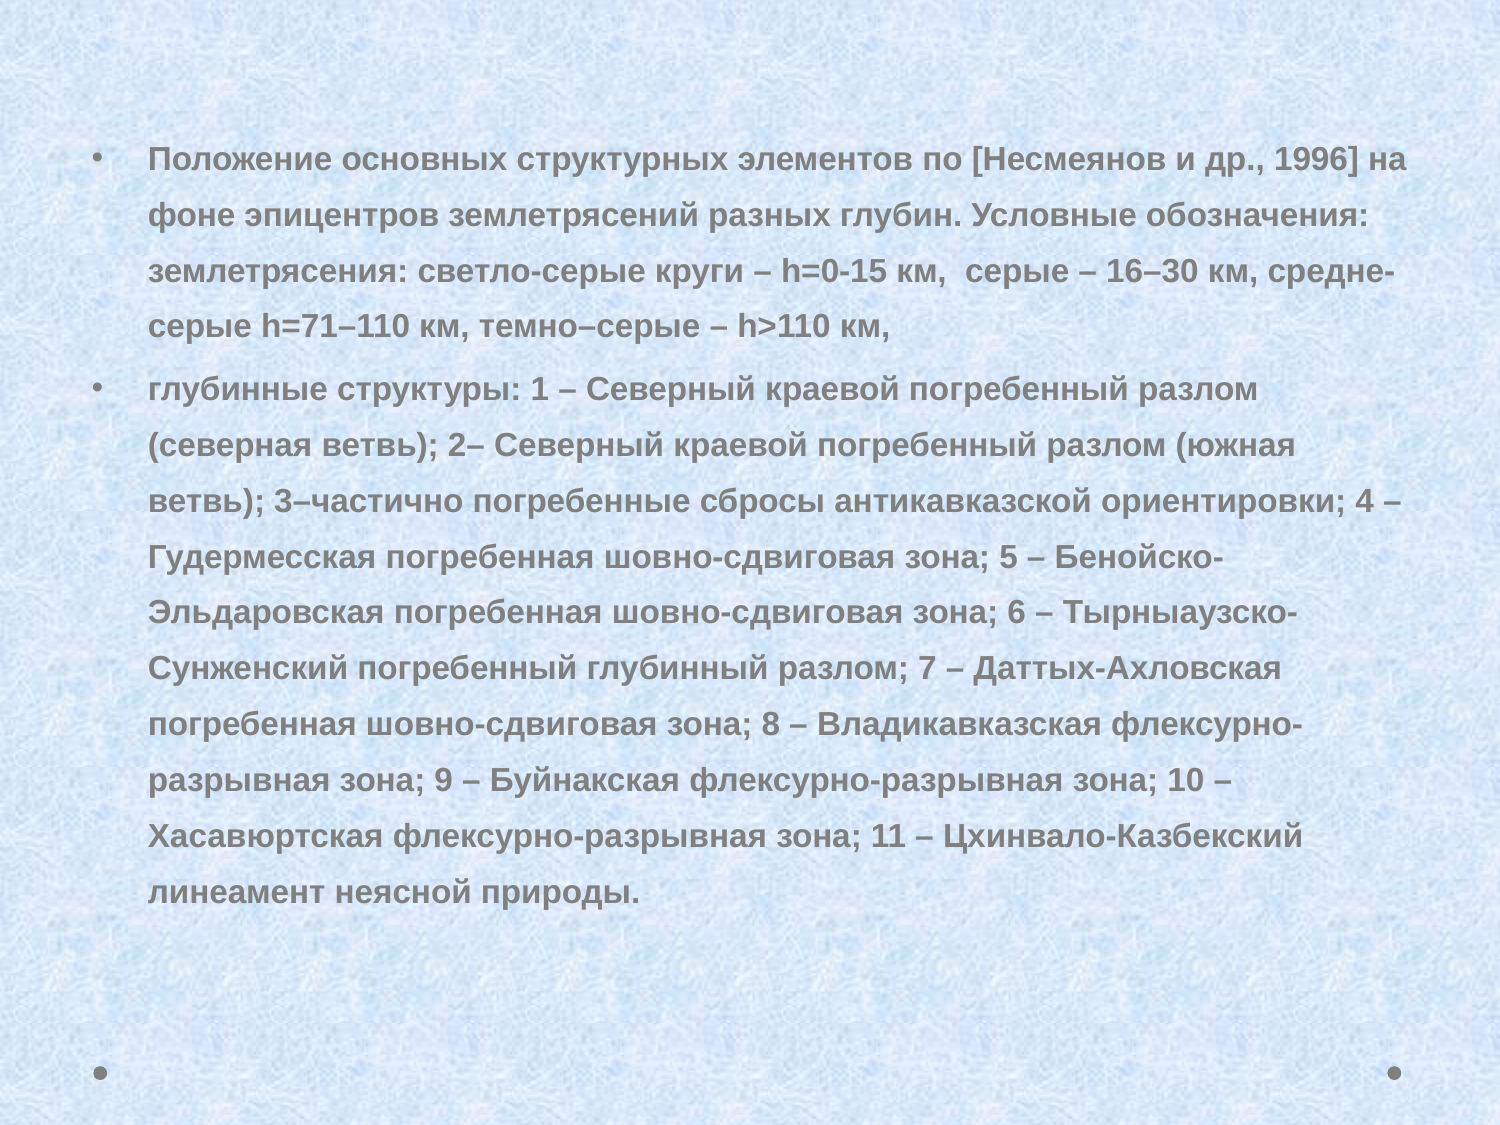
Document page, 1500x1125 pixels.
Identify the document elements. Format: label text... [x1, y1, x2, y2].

list Положение основных структурных элементов по [Несмеянов и др., 1996] на фоне эпицентров землетрясений разных глубин. Условные обозначения: землетрясения: светло-серые круги – h=0-15 км, серые – 16–30 км, средне-серые h=71–110 км, темно–серые – h>110 км, глубинные структуры: 1 – Северный краевой погребенный разлом (северная ветвь); 2– Северный краевой погребенный разлом (южная ветвь); 3–частично погребенные сбросы антикавказской ориентировки; 4 – Гудермесская погребенная шовно-сдвиговая зона; 5 – Бенойско-Эльдаровская погребенная шовно-сдвиговая зона; 6 – Тырныаузско-Сунженский погребенный глубинный разлом; 7 – Даттых-Ахловская погребенная шовно-сдвиговая зона; 8 – Владикавказская флексурно-разрывная зона; 9 – Буйнакская флексурно-разрывная зона; 10 – Хасавюртская флексурно-разрывная зона; 11 – Цхинвало-Казбекский линеамент неясной природы. [76, 113, 1427, 857]
picture [0, 0, 1500, 1125]
